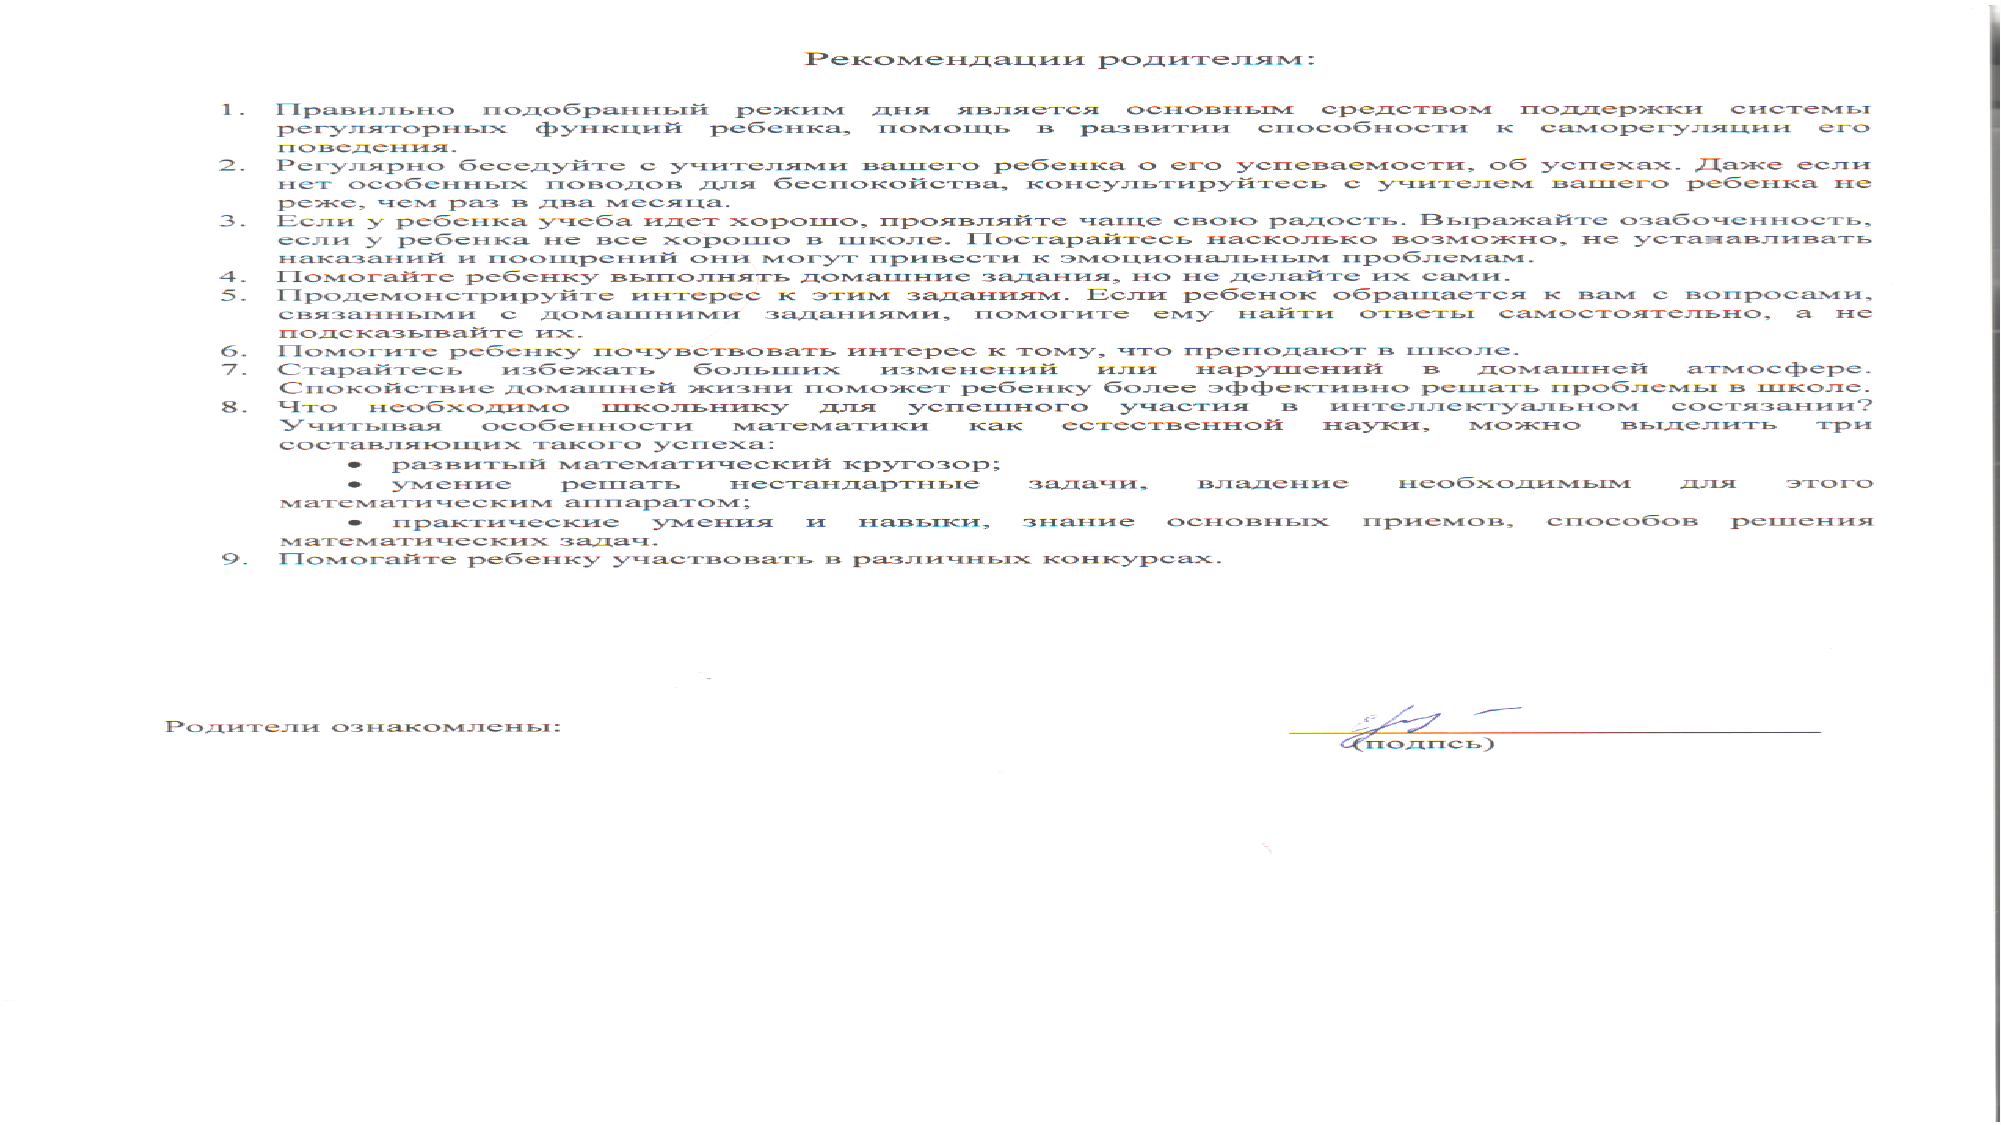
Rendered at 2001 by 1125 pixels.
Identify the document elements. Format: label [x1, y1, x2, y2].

list [0, 0, 2000, 1125]
